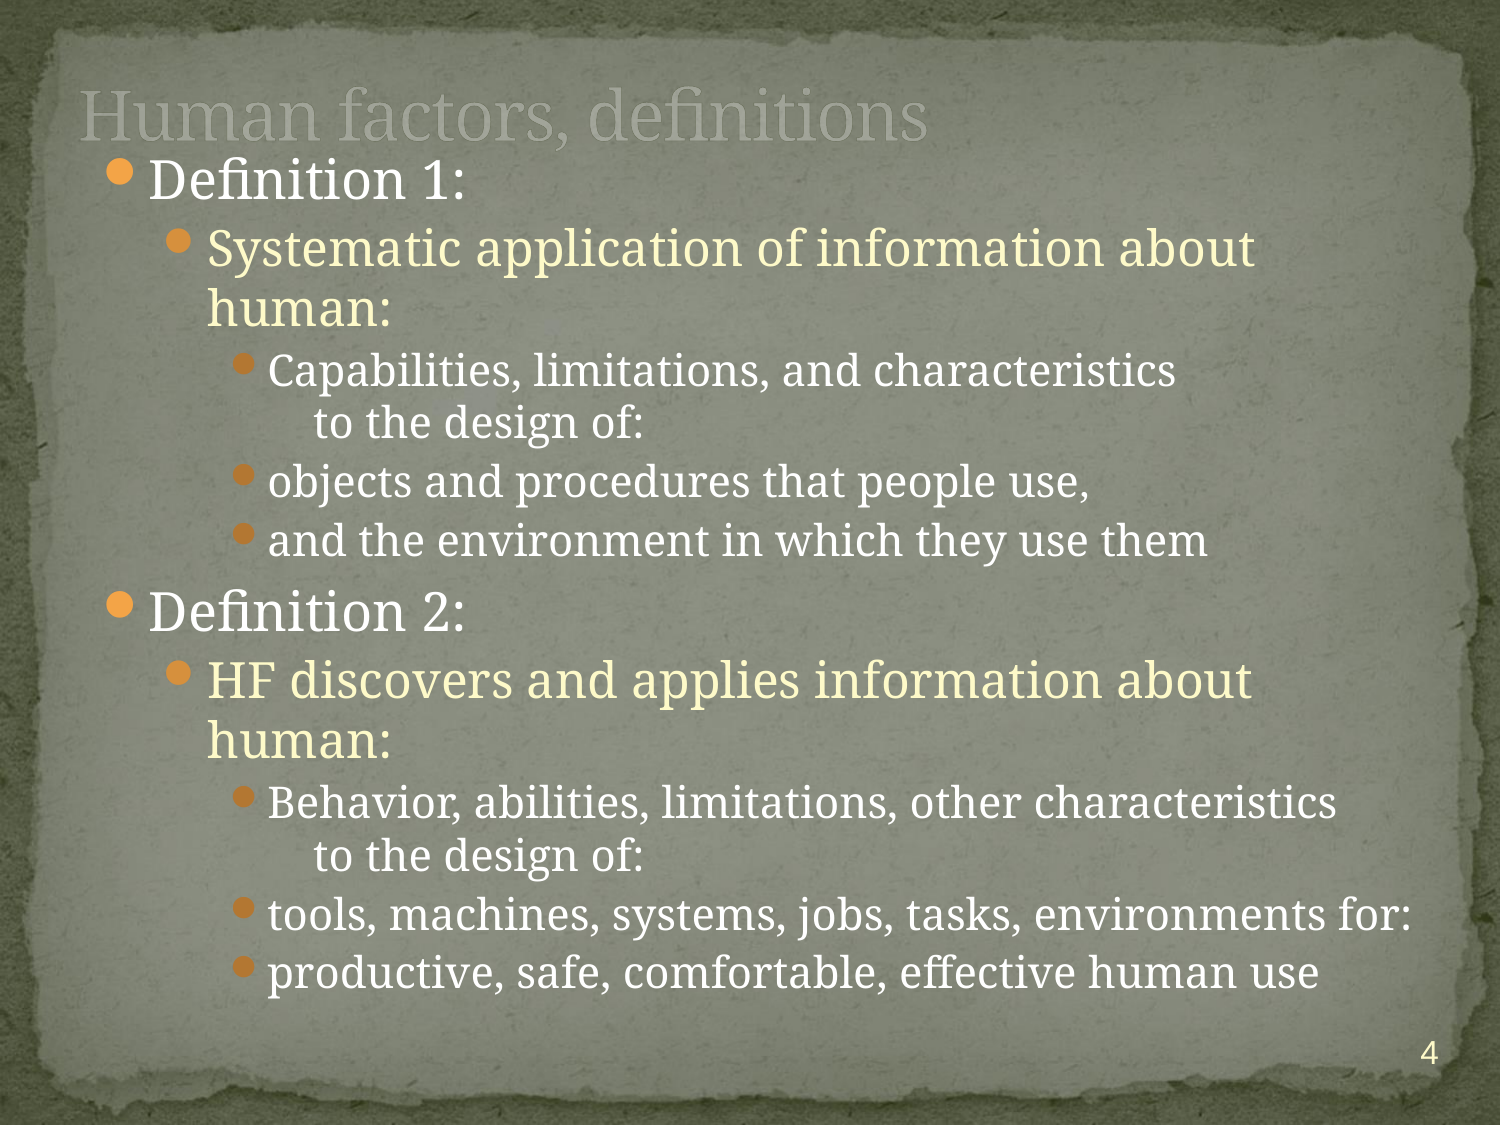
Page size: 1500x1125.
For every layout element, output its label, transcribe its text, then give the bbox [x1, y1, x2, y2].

list Definition 1: Systematic application of information about human: Capabilities, limitations, and characteristics to the design of: objects and procedures that people use, and the environment in which they use them Definition 2: HF discovers and applies information about human: Behavior, abilities, limitations, other characteristics to the design of: tools, machines, systems, jobs, tasks, environments for: productive, safe, comfortable, effective human use [87, 137, 1438, 1113]
title Human factors, definitions [62, 62, 1413, 163]
slide_number 4 [1379, 1014, 1480, 1089]
picture [0, 0, 1500, 1125]
